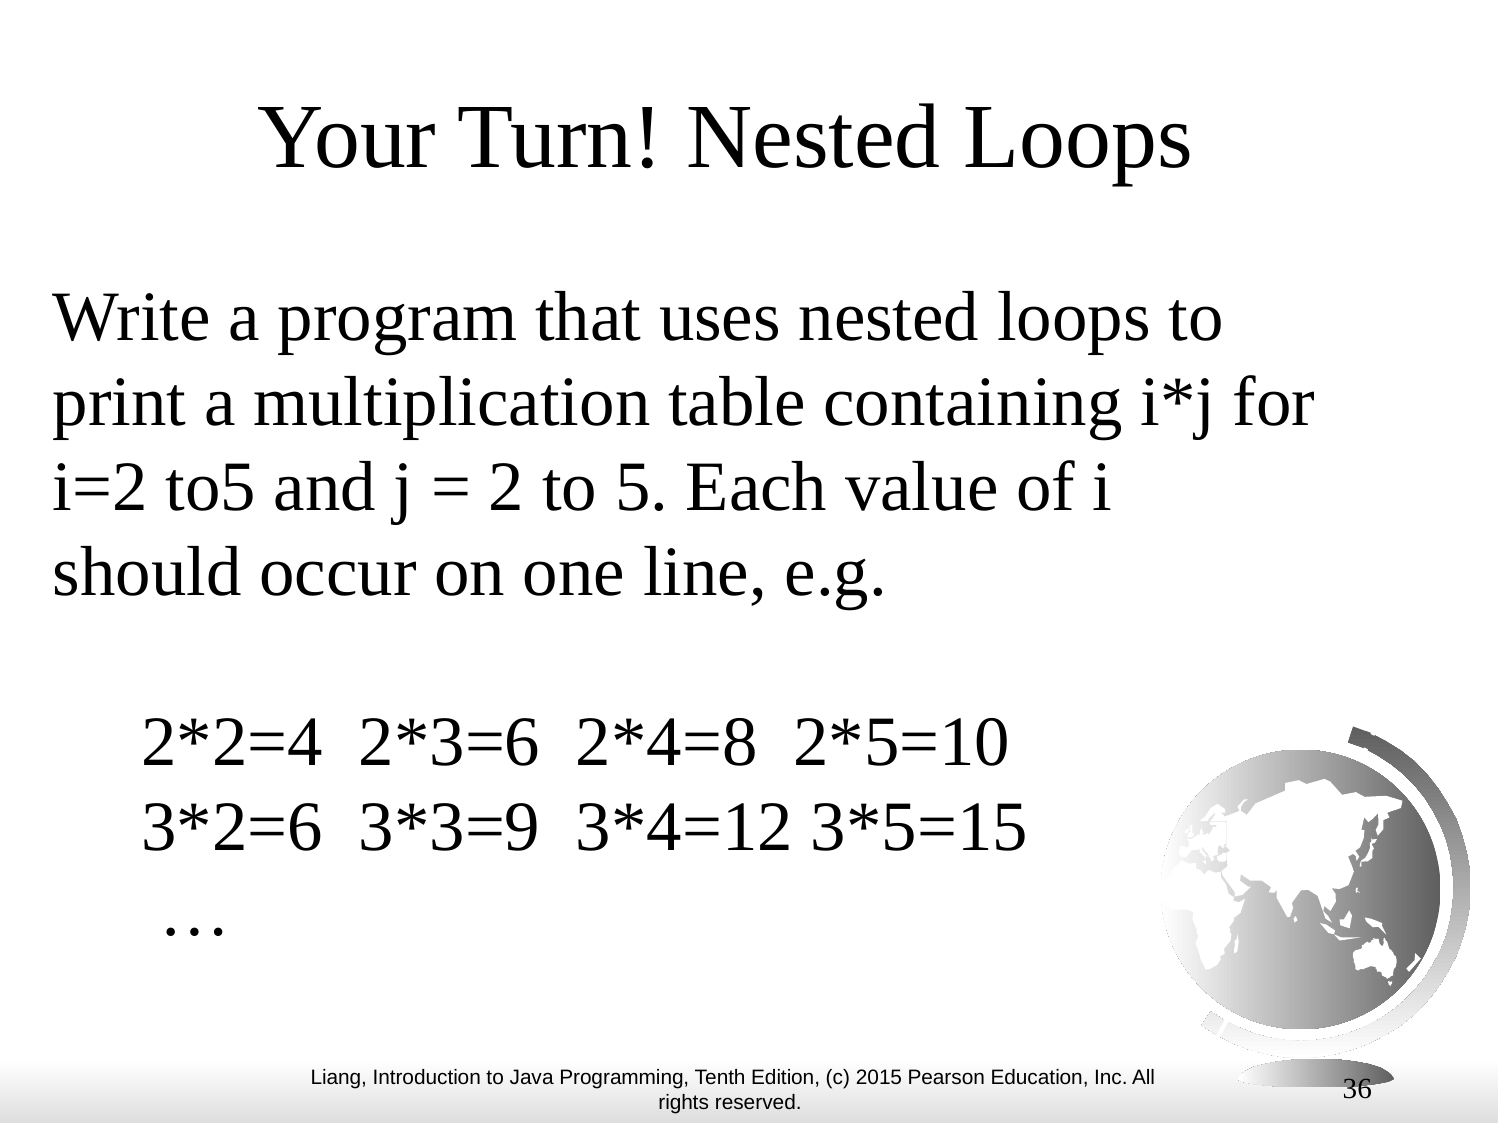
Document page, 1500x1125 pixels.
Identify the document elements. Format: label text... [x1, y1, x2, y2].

list Write a program that uses nested loops to print a multiplication table containing i*j for i=2 to5 and j = 2 to 5. Each value of i should occur on one line, e.g. 2*2=4 2*3=6 2*4=8 2*5=10 3*2=6 3*3=9 3*4=12 3*5=15 … [37, 262, 1388, 620]
text_box 36 [1074, 1049, 1388, 1125]
title Your Turn! Nested Loops [37, 37, 1438, 225]
